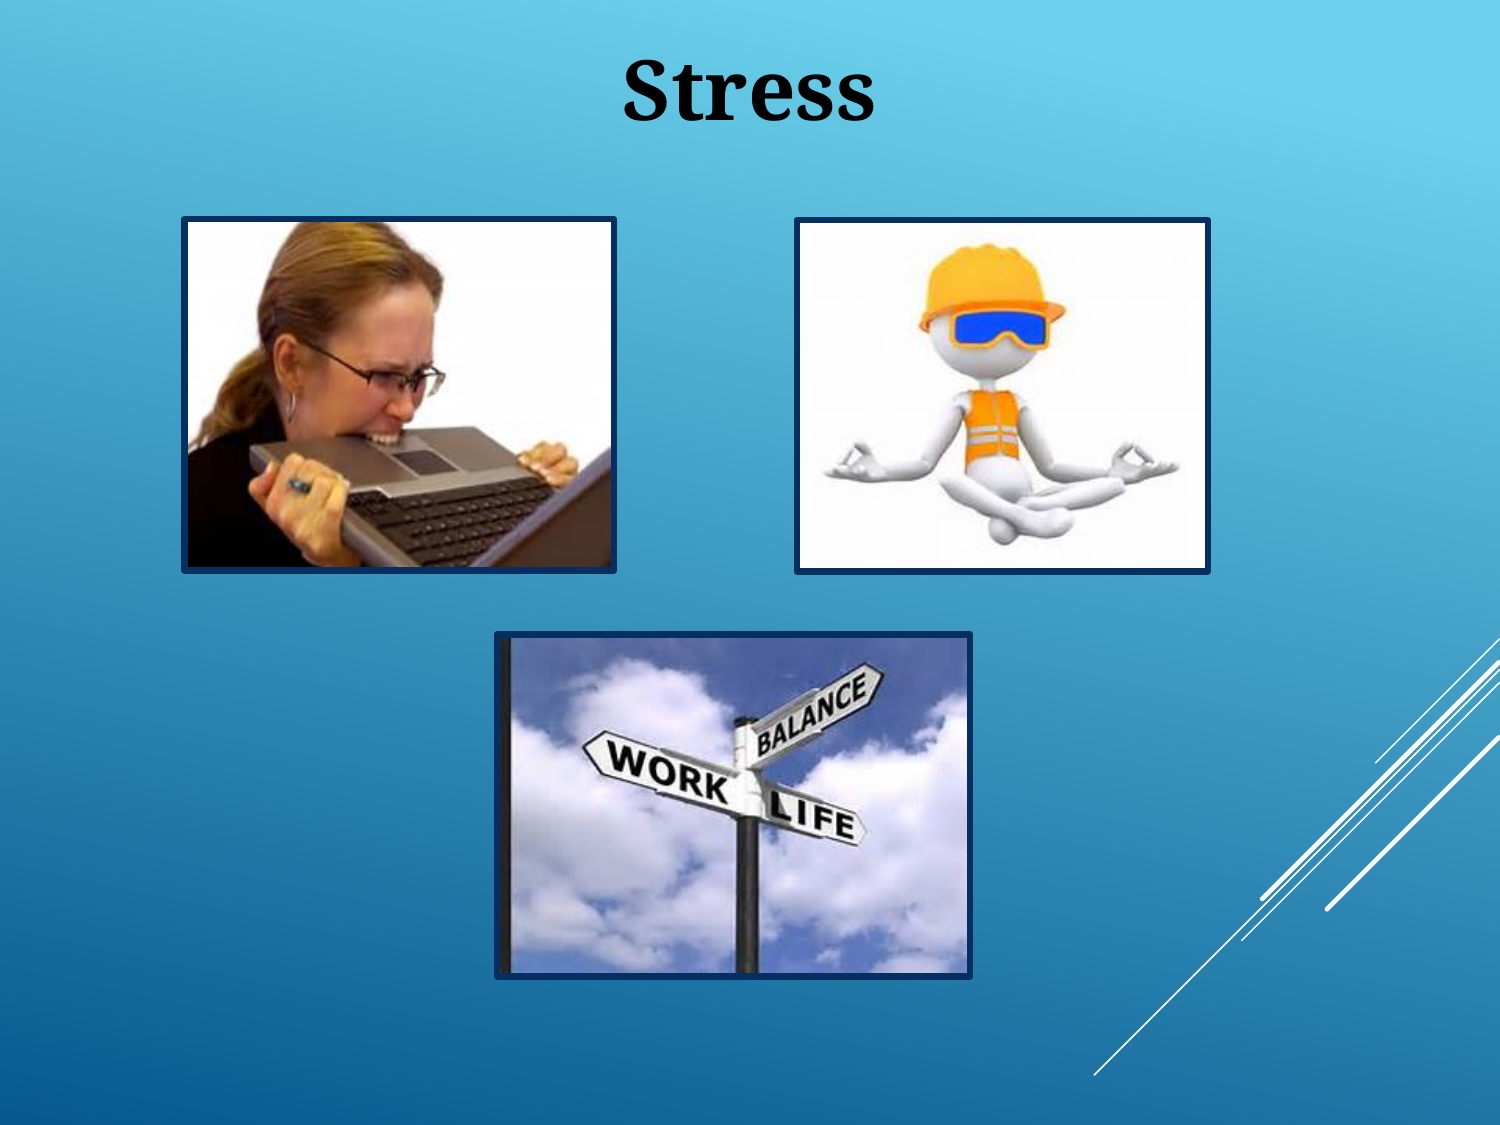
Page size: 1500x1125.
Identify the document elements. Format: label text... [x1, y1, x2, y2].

title Stress [0, 24, 1500, 150]
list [499, 637, 968, 974]
picture [187, 221, 612, 568]
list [799, 222, 1205, 569]
